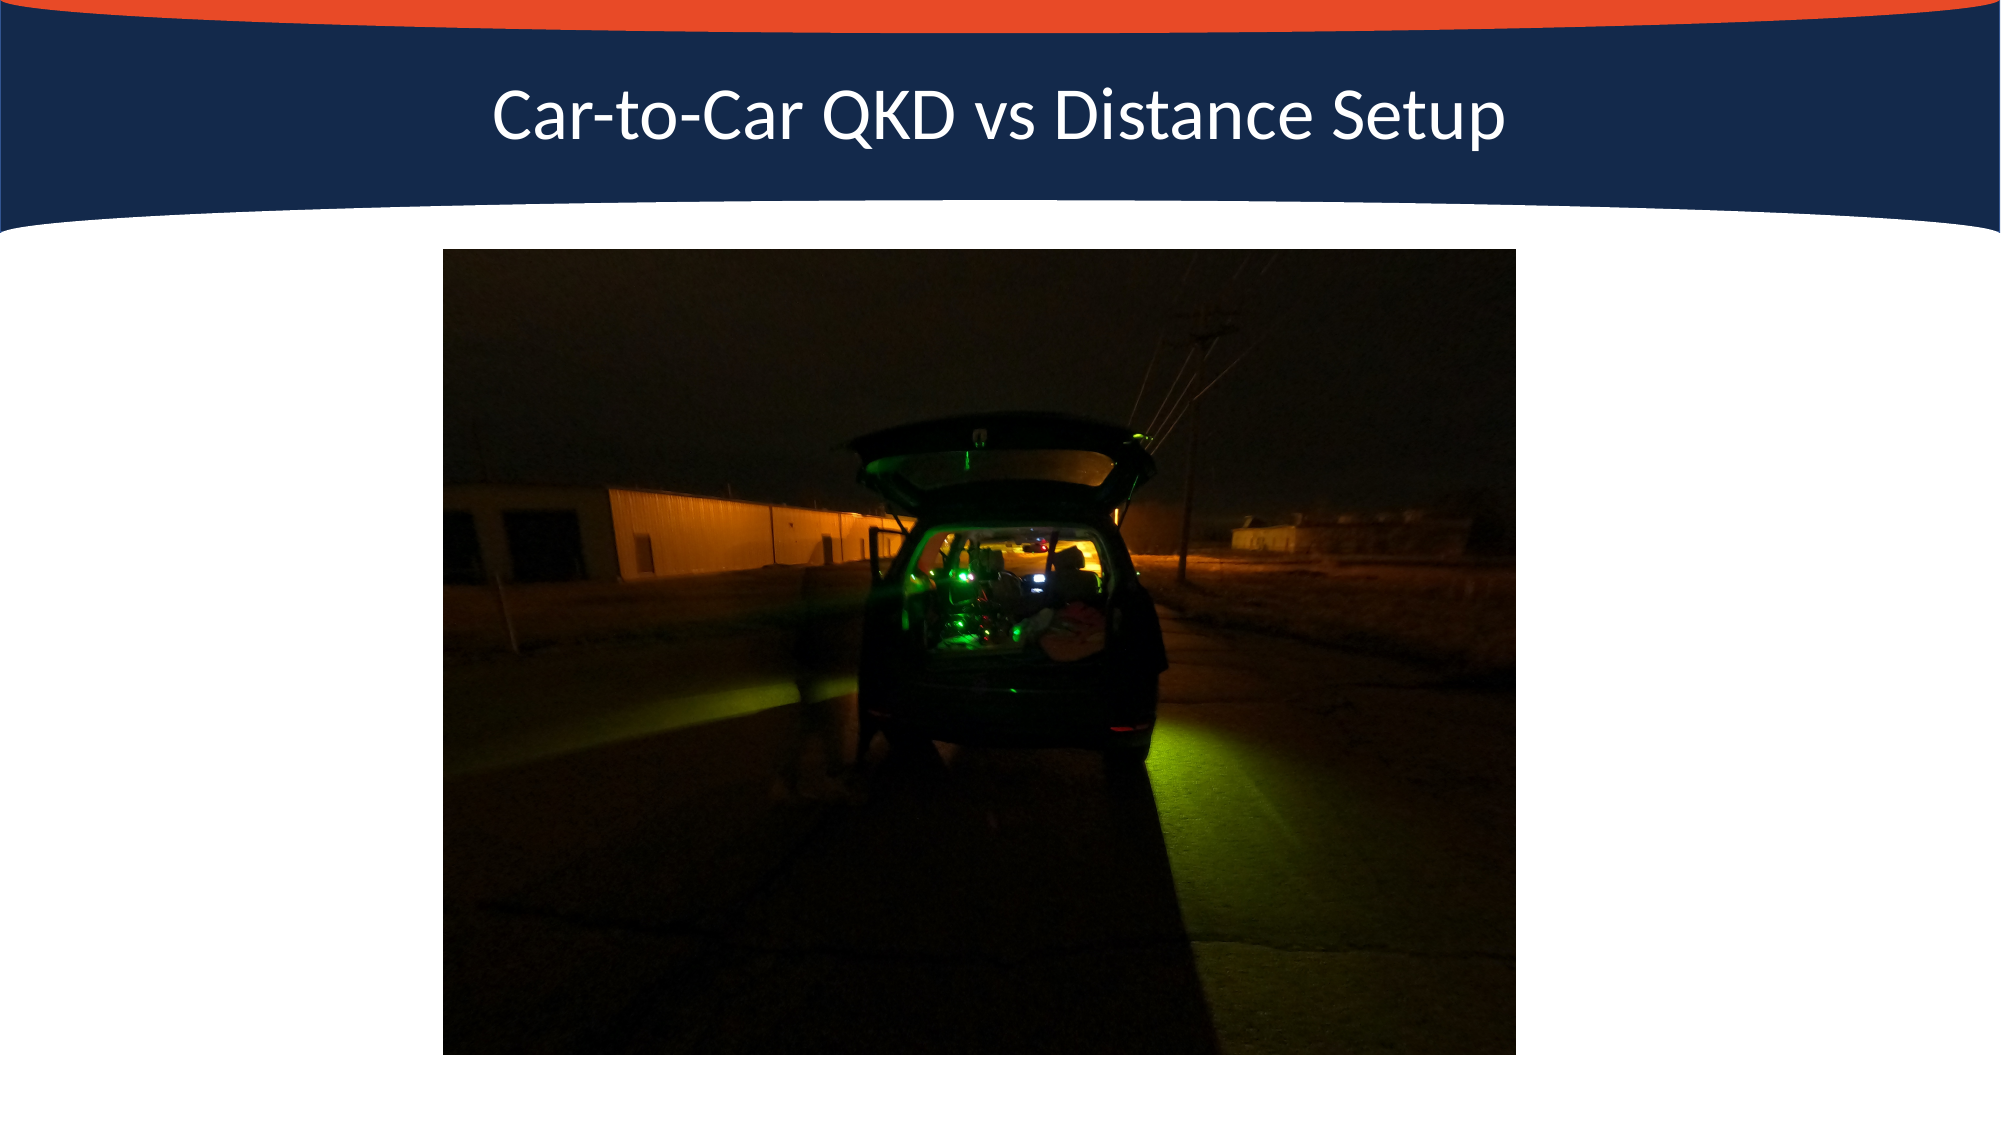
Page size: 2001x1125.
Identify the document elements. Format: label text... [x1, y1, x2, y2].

picture [443, 249, 1516, 1055]
title Car-to-Car QKD vs Distance Setup [0, 0, 2000, 231]
